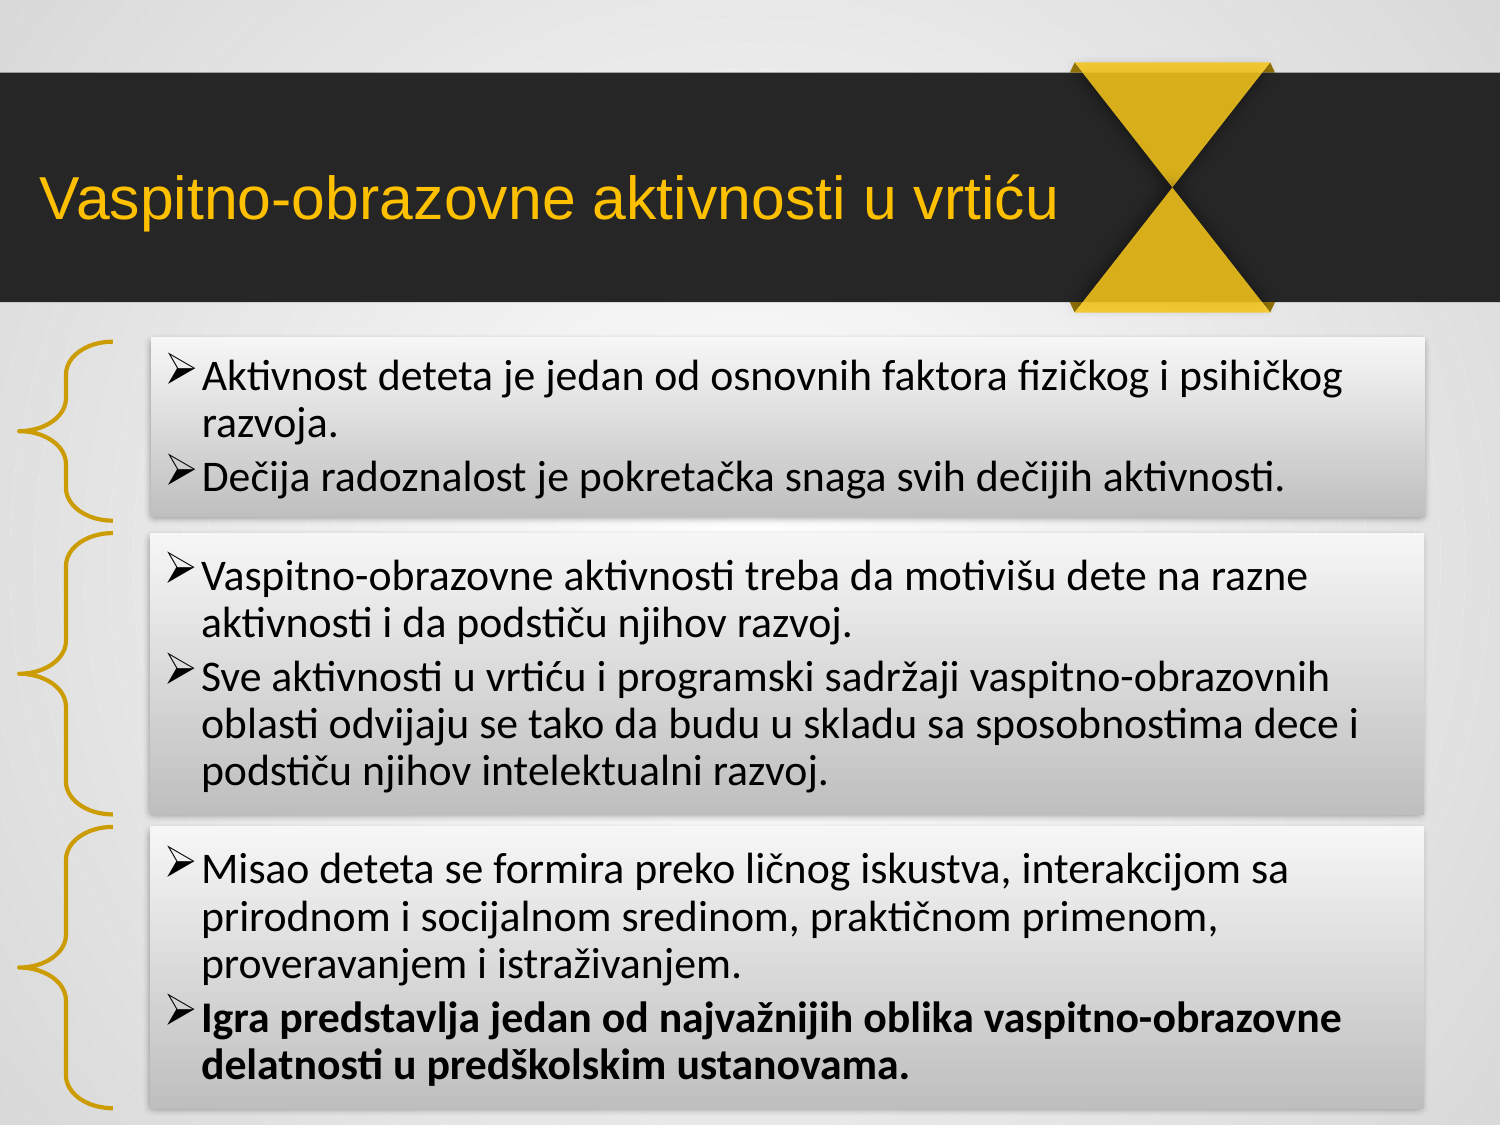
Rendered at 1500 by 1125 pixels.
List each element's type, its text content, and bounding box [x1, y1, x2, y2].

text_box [0, 327, 1426, 1123]
title Vaspitno-obrazovne aktivnosti u vrtiću [24, 142, 1113, 248]
